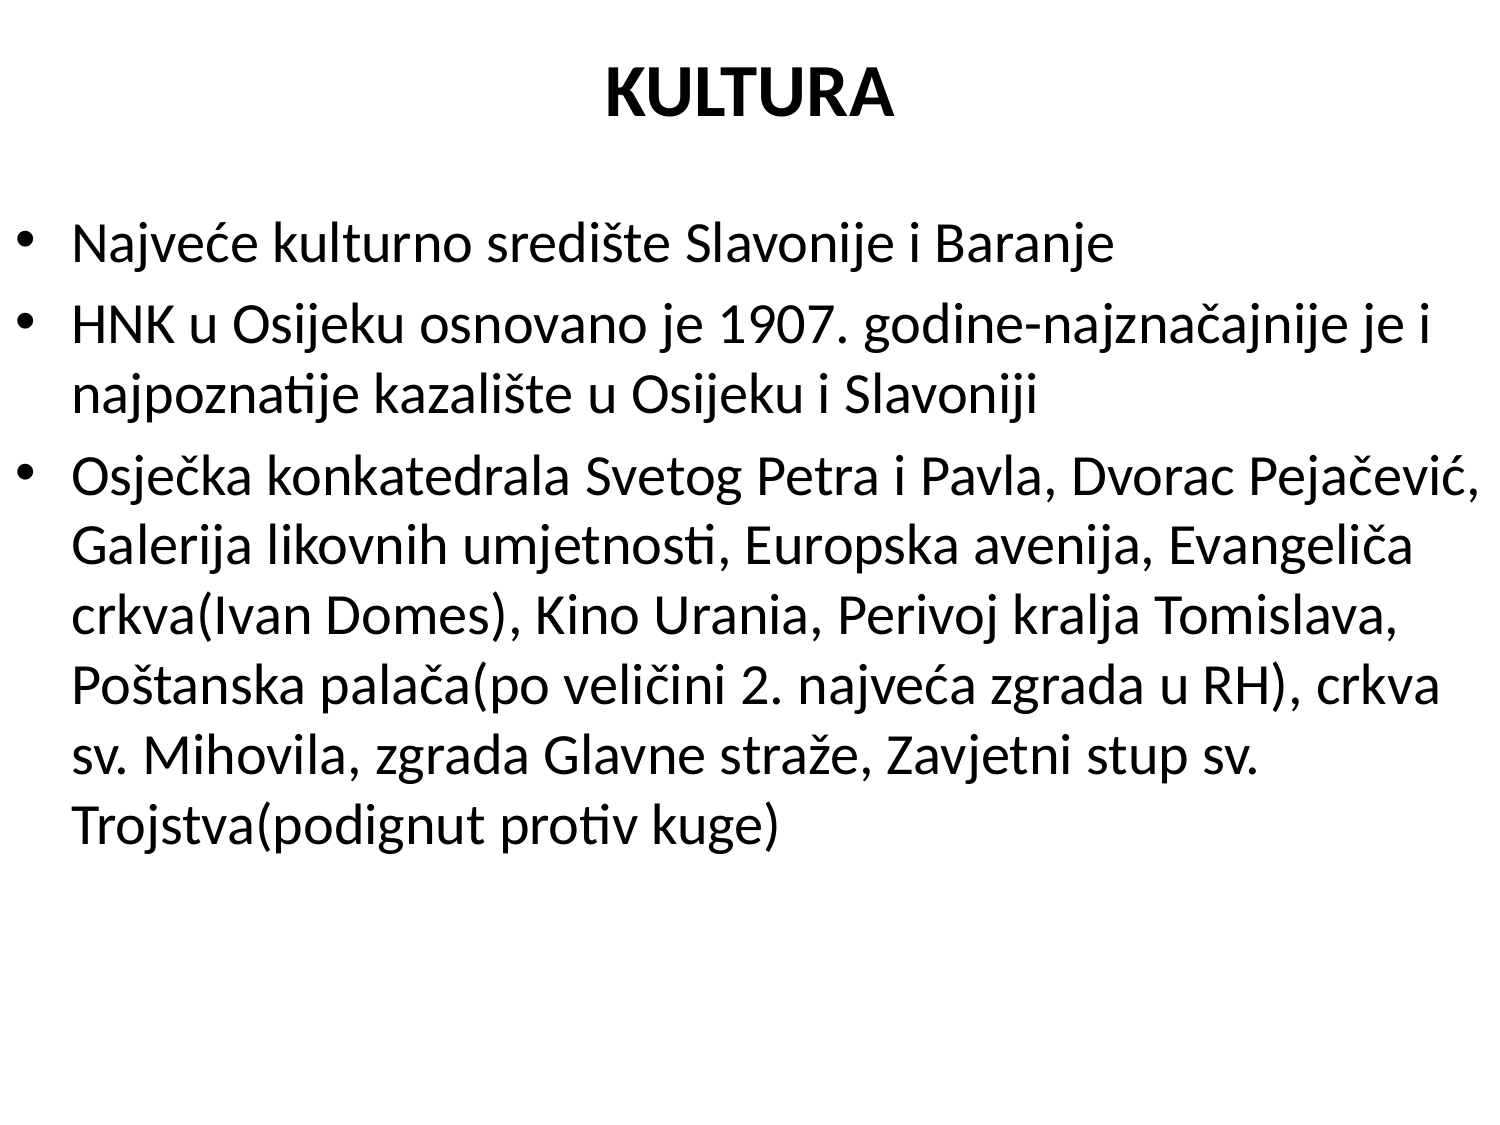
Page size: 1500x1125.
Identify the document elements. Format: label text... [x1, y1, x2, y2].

title KULTURA [75, 0, 1425, 173]
list Najveće kulturno središte Slavonije i Baranje HNK u Osijeku osnovano je 1907. godine-najznačajnije je i najpoznatije kazalište u Osijeku i Slavoniji Osječka konkatedrala Svetog Petra i Pavla, Dvorac Pejačević, Galerija likovnih umjetnosti, Europska avenija, Evangeliča crkva(Ivan Domes), Kino Urania, Perivoj kralja Tomislava, Poštanska palača(po veličini 2. najveća zgrada u RH), crkva sv. Mihovila, zgrada Glavne straže, Zavjetni stup sv. Trojstva(podignut protiv kuge) [0, 196, 1500, 1125]
